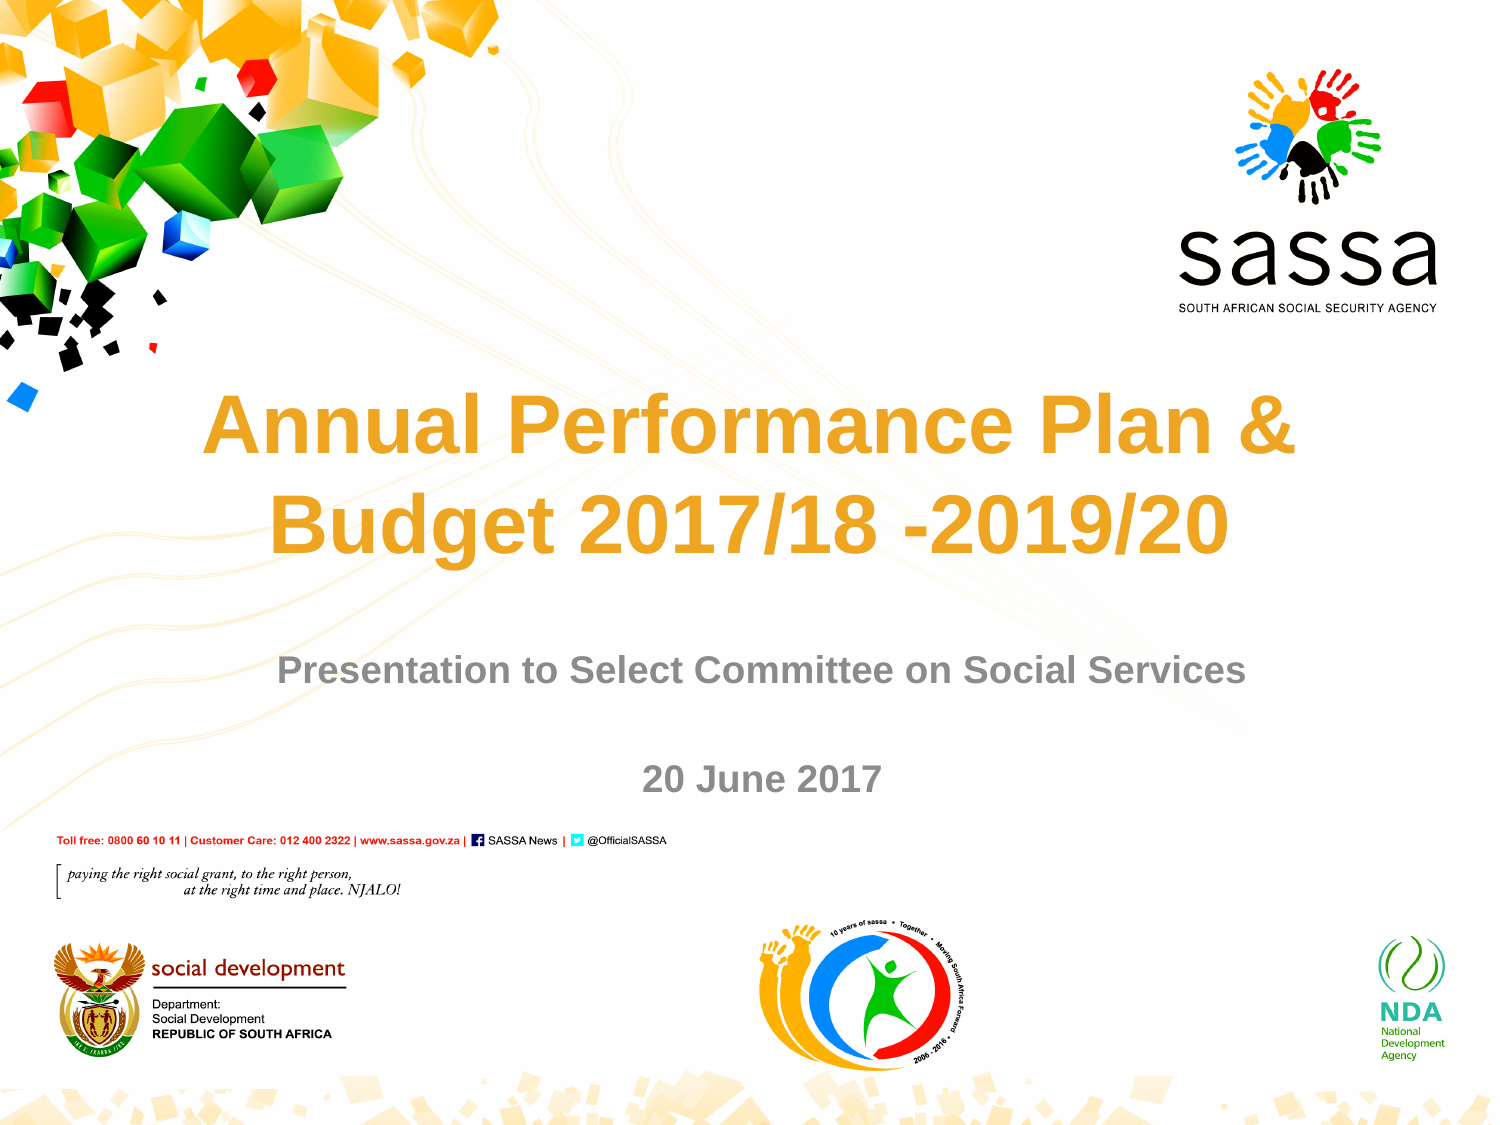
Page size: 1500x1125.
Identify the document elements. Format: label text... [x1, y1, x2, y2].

picture [0, 0, 1500, 1125]
subtitle Presentation to Select Committee on Social Services 20 June 2017 [212, 637, 1313, 813]
title Annual Performance Plan & Budget 2017/18 -2019/20 [112, 349, 1388, 591]
